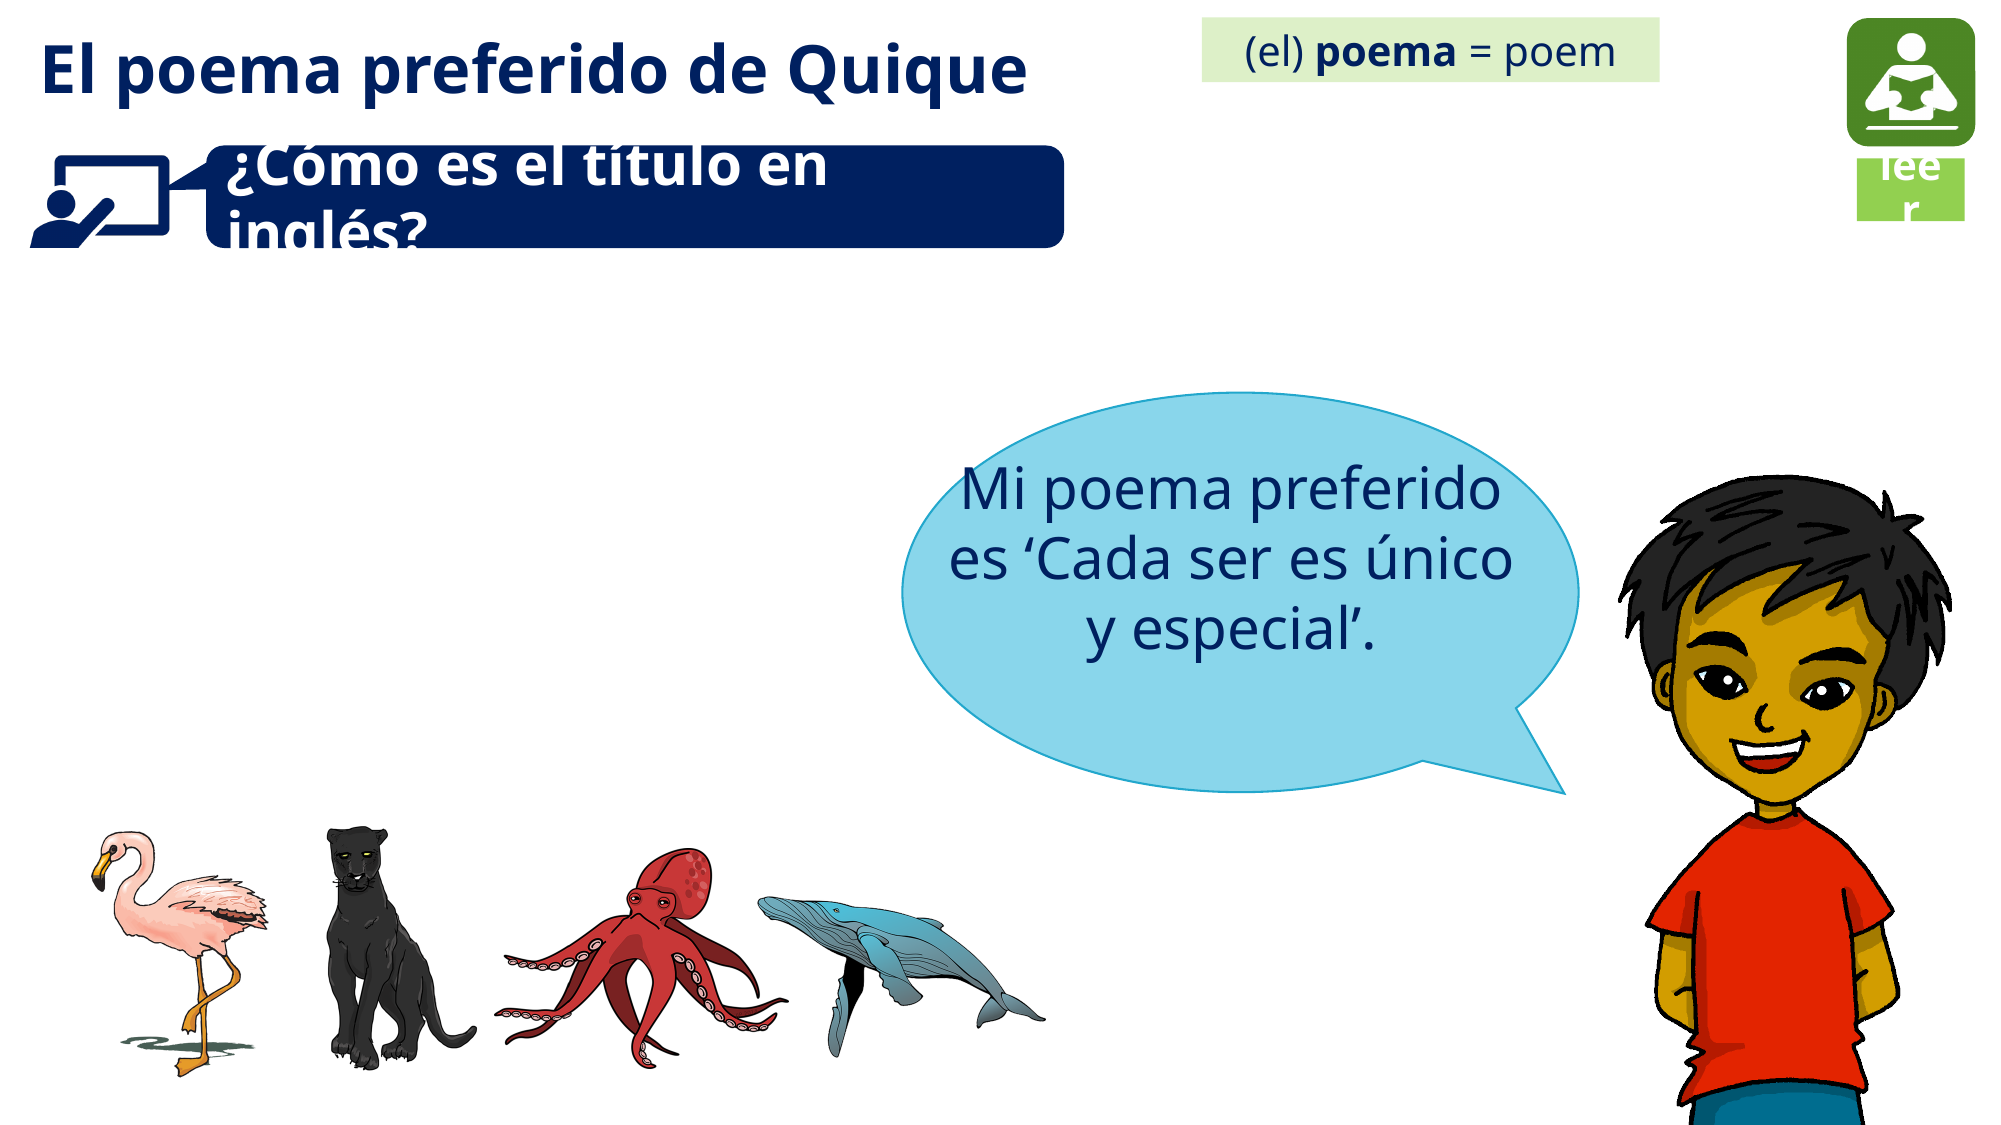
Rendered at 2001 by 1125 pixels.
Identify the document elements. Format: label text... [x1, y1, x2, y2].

picture [24, 126, 175, 277]
text_box El poema preferido de Quique [24, 19, 1045, 114]
text_box leer [1856, 158, 1965, 222]
text_box [901, 491, 1560, 794]
title Leer y hablar [1791, 158, 2000, 254]
text_box ¿Cómo es el título en inglés? [175, 145, 1065, 249]
text_box Mi poema preferido es ‘Cada ser es único y especial’. [929, 443, 1534, 669]
picture [91, 791, 1046, 1085]
picture [1560, 455, 1976, 1125]
text_box (el) poema = poem [1201, 17, 1660, 83]
picture [1846, 17, 1976, 147]
text_box [1013, 391, 1468, 443]
